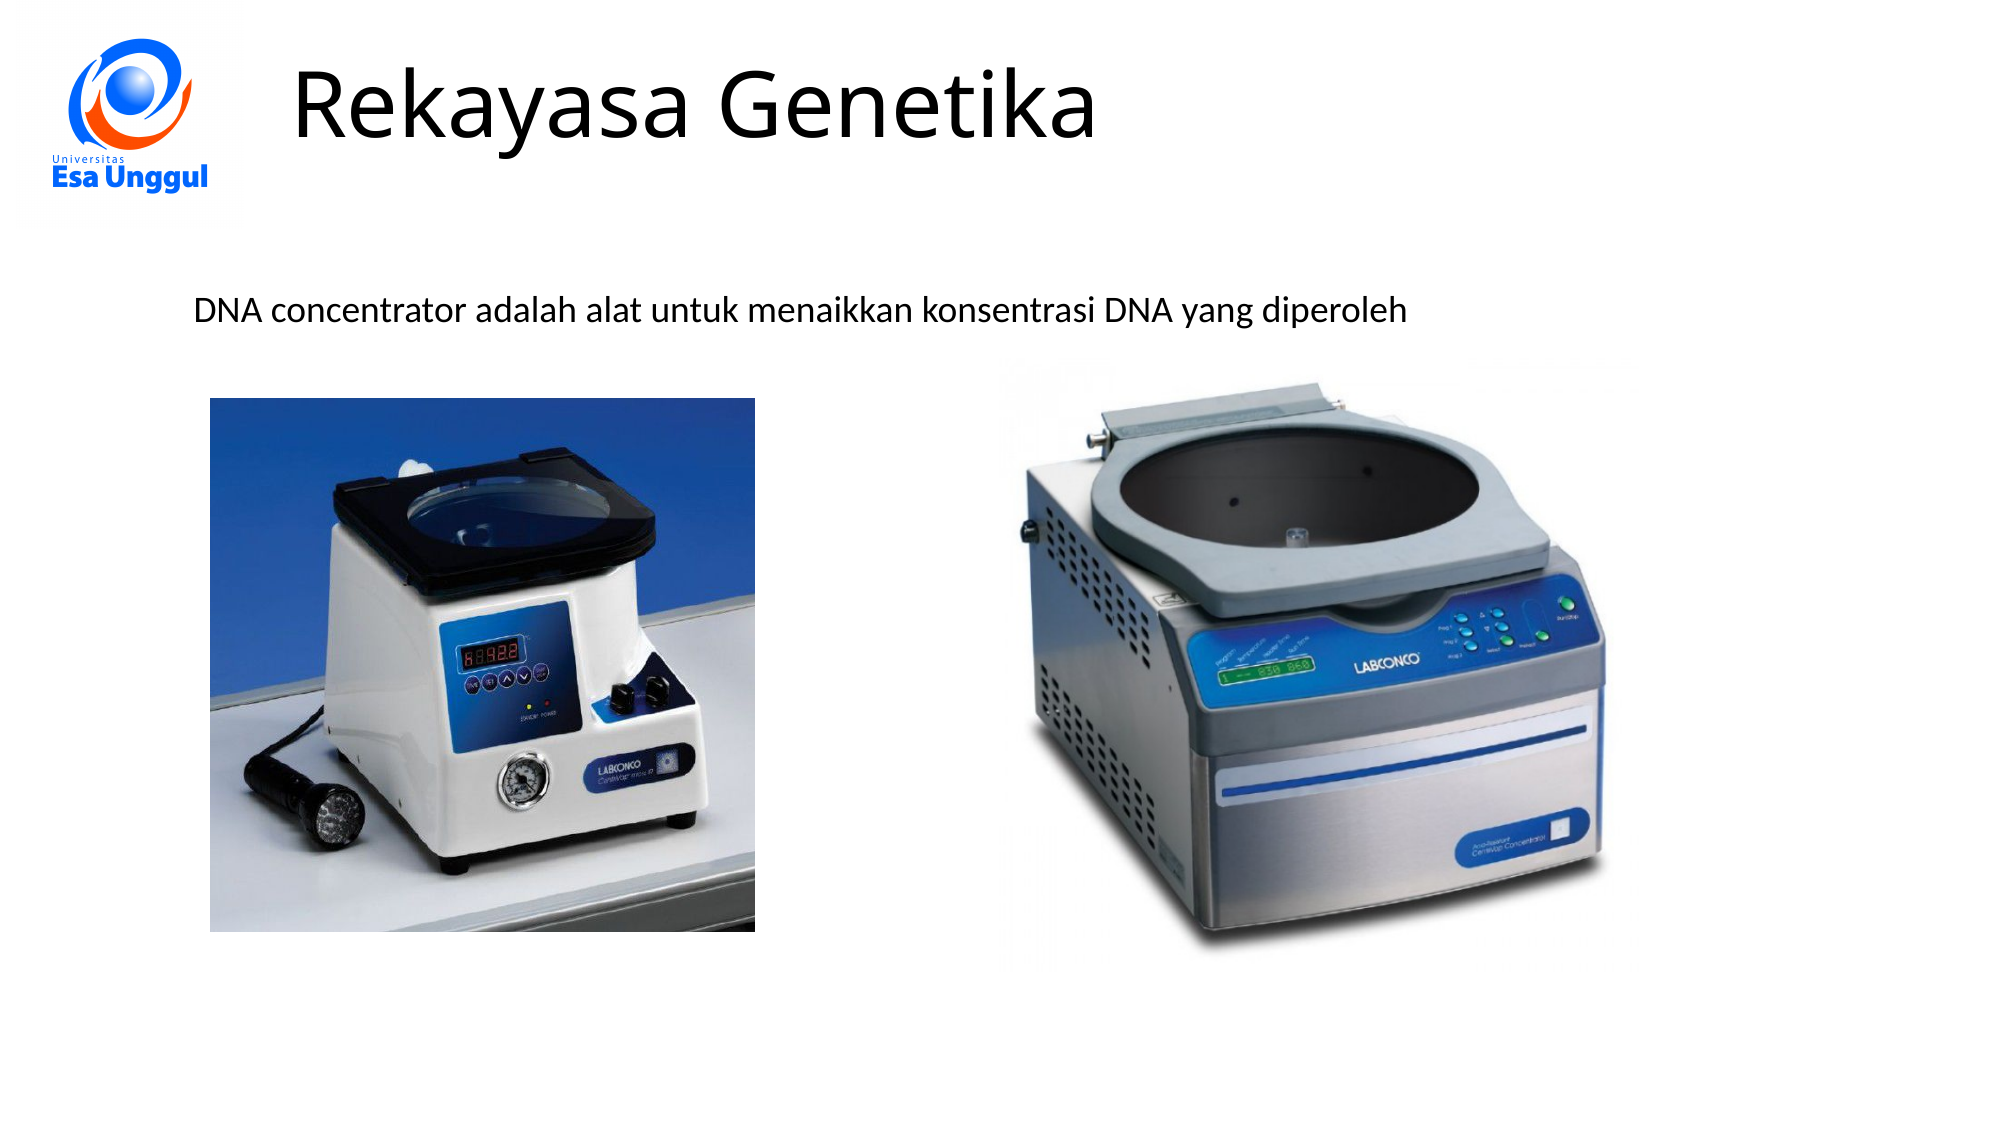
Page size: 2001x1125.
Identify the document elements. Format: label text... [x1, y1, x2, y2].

picture [999, 358, 1639, 972]
picture [16, 0, 244, 229]
picture [210, 398, 755, 932]
text_box DNA concentrator adalah alat untuk menaikkan konsentrasi DNA yang diperoleh [178, 277, 1433, 337]
title Rekayasa Genetika [275, 0, 2000, 217]
